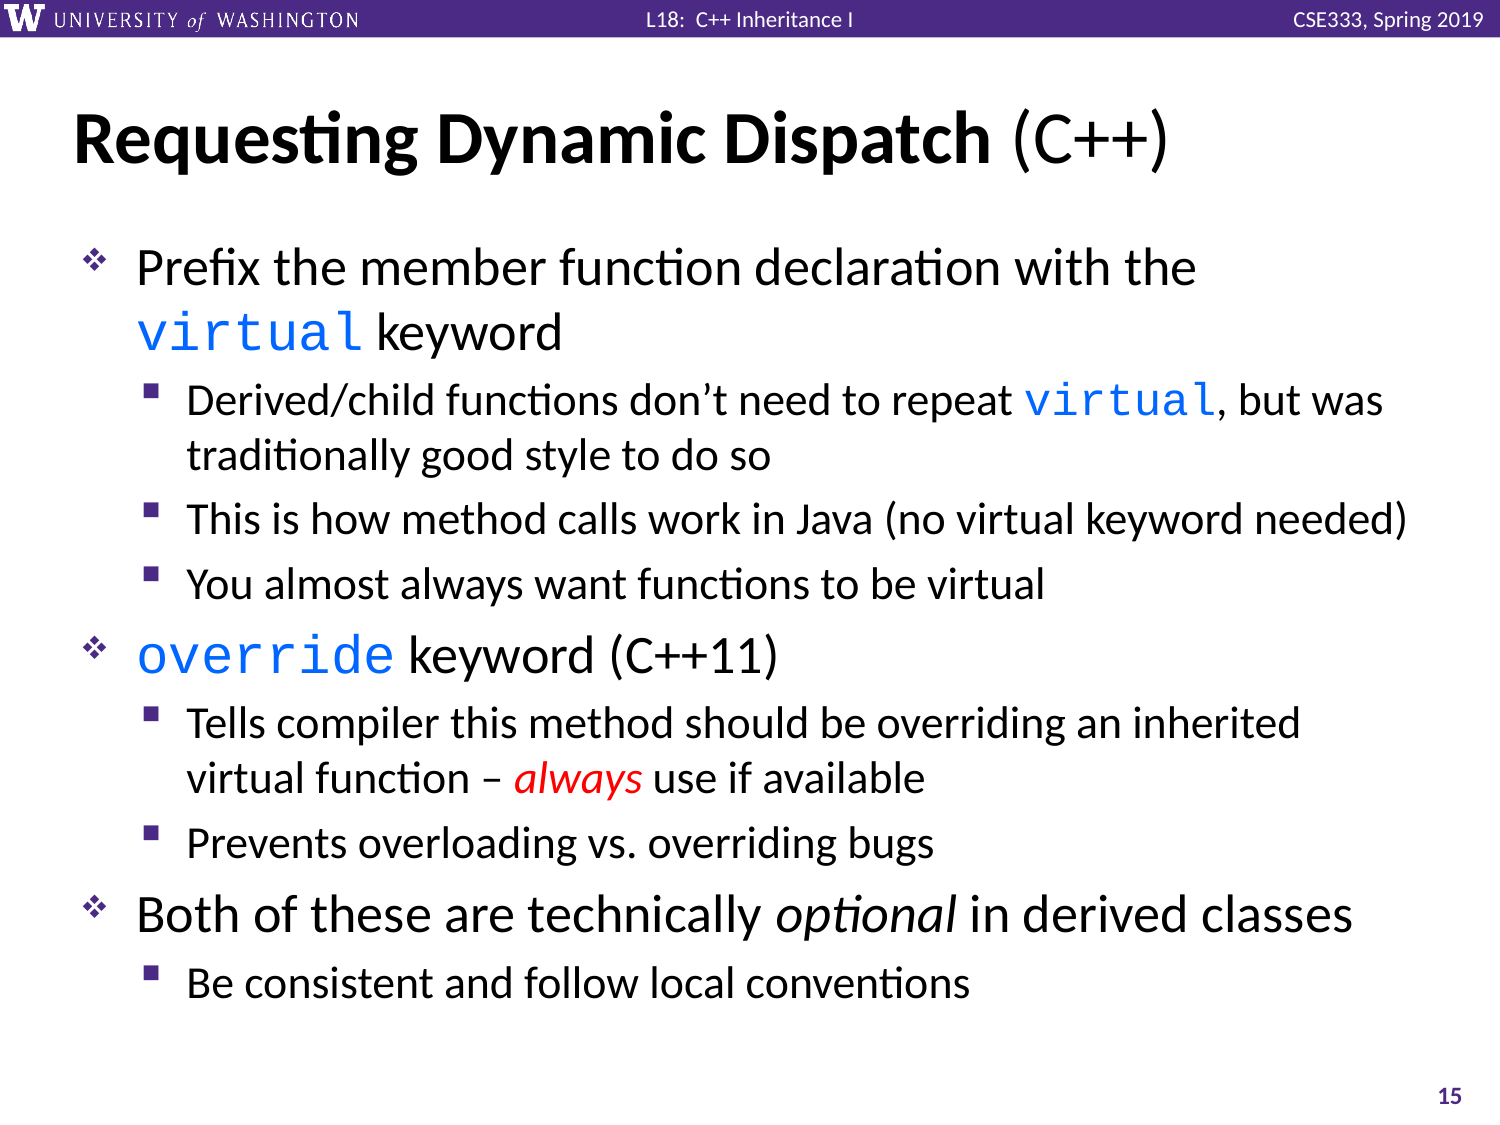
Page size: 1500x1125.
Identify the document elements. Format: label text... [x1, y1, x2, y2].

list Prefix the member function declaration with the virtual keyword Derived/child functions don’t need to repeat virtual, but was traditionally good style to do so This is how method calls work in Java (no virtual keyword needed) You almost always want functions to be virtual override keyword (C++11) Tells compiler this method should be overriding an inherited virtual function – always use if available Prevents overloading vs. overriding bugs Both of these are technically optional in derived classes Be consistent and follow local conventions [64, 223, 1438, 1040]
picture [4, 4, 358, 32]
slide_number 15 [1400, 1065, 1500, 1125]
title Requesting Dynamic Dispatch (C++) [58, 71, 1438, 197]
